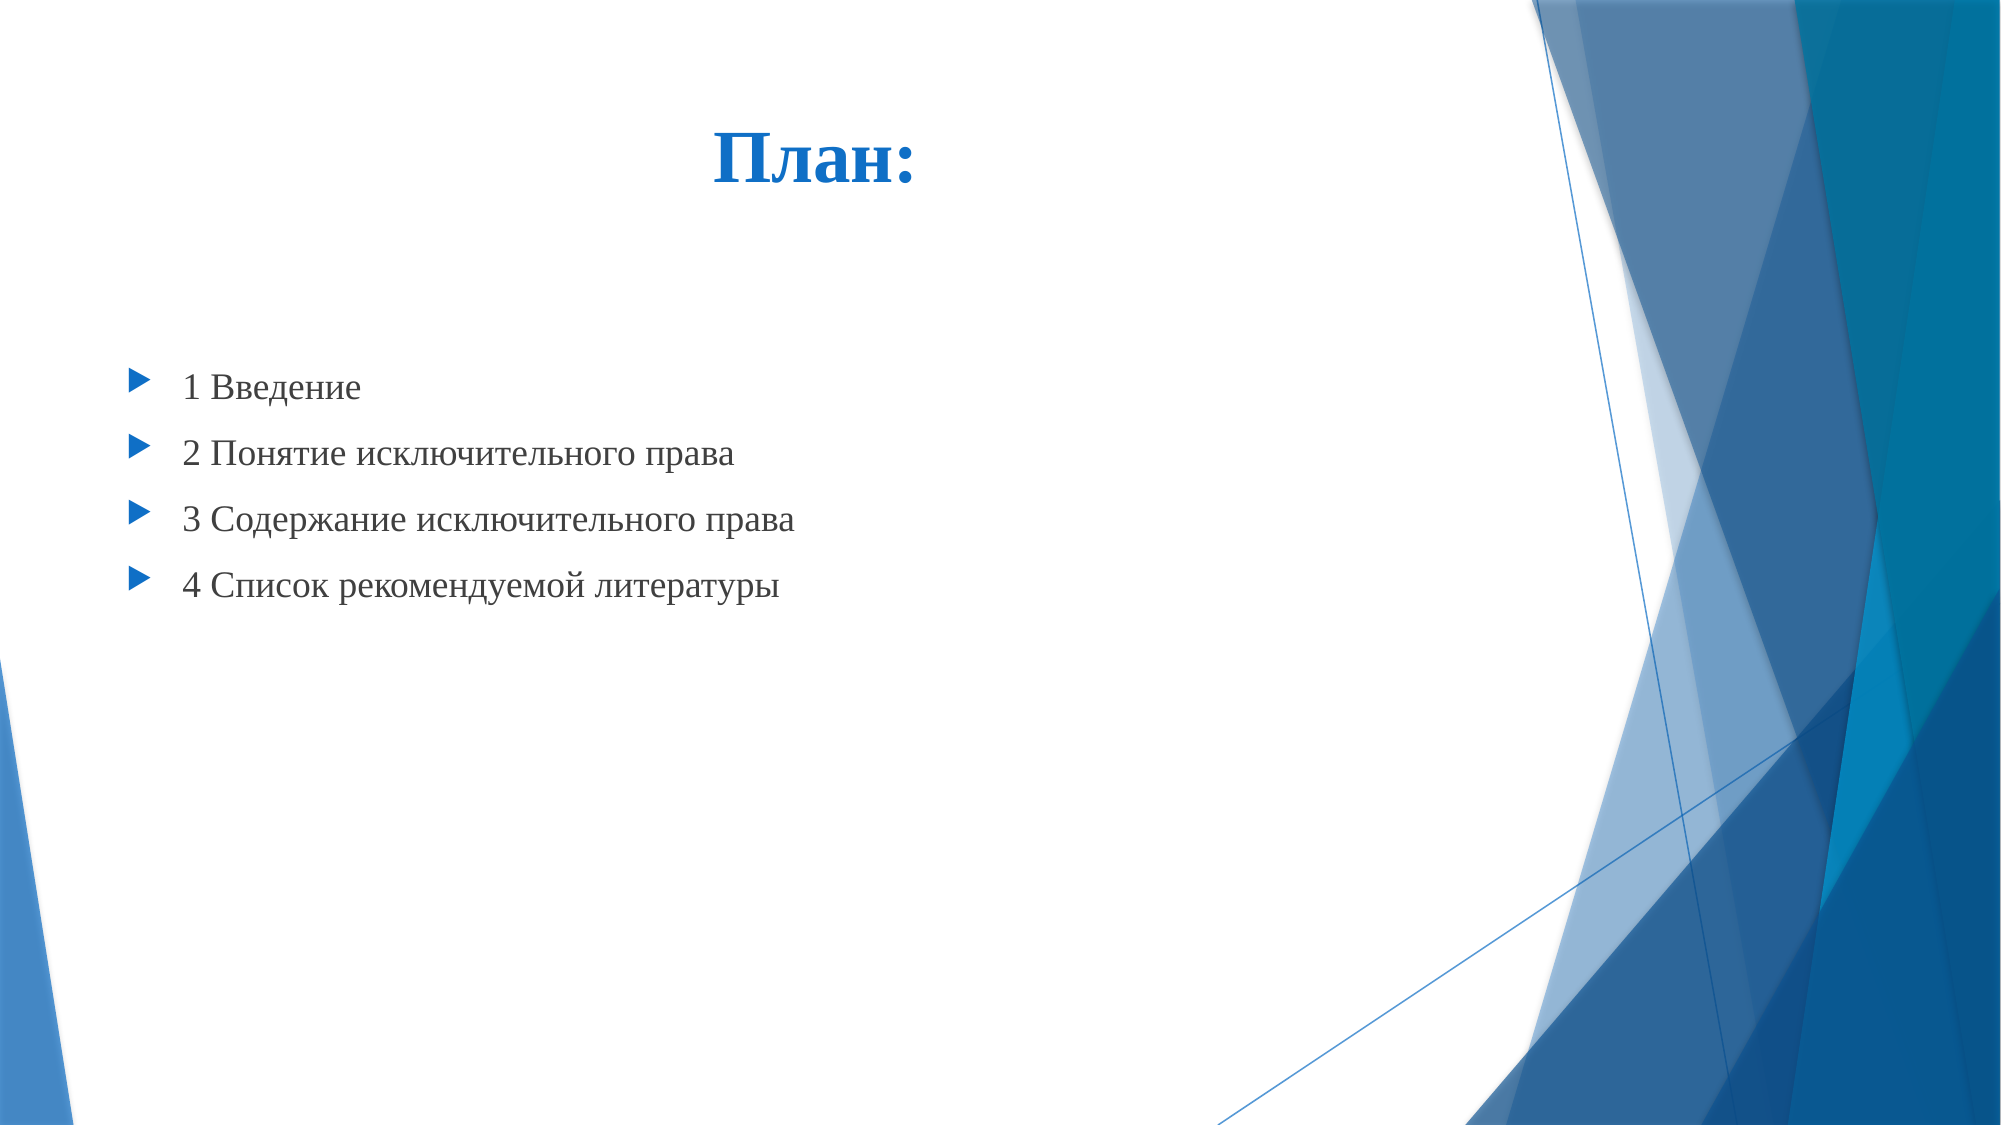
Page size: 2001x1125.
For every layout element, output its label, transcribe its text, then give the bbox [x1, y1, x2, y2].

list 1 Введение 2 Понятие исключительного права 3 Содержание исключительного права 4 Список рекомендуемой литературы [111, 354, 1522, 992]
title План: [111, 99, 1522, 317]
